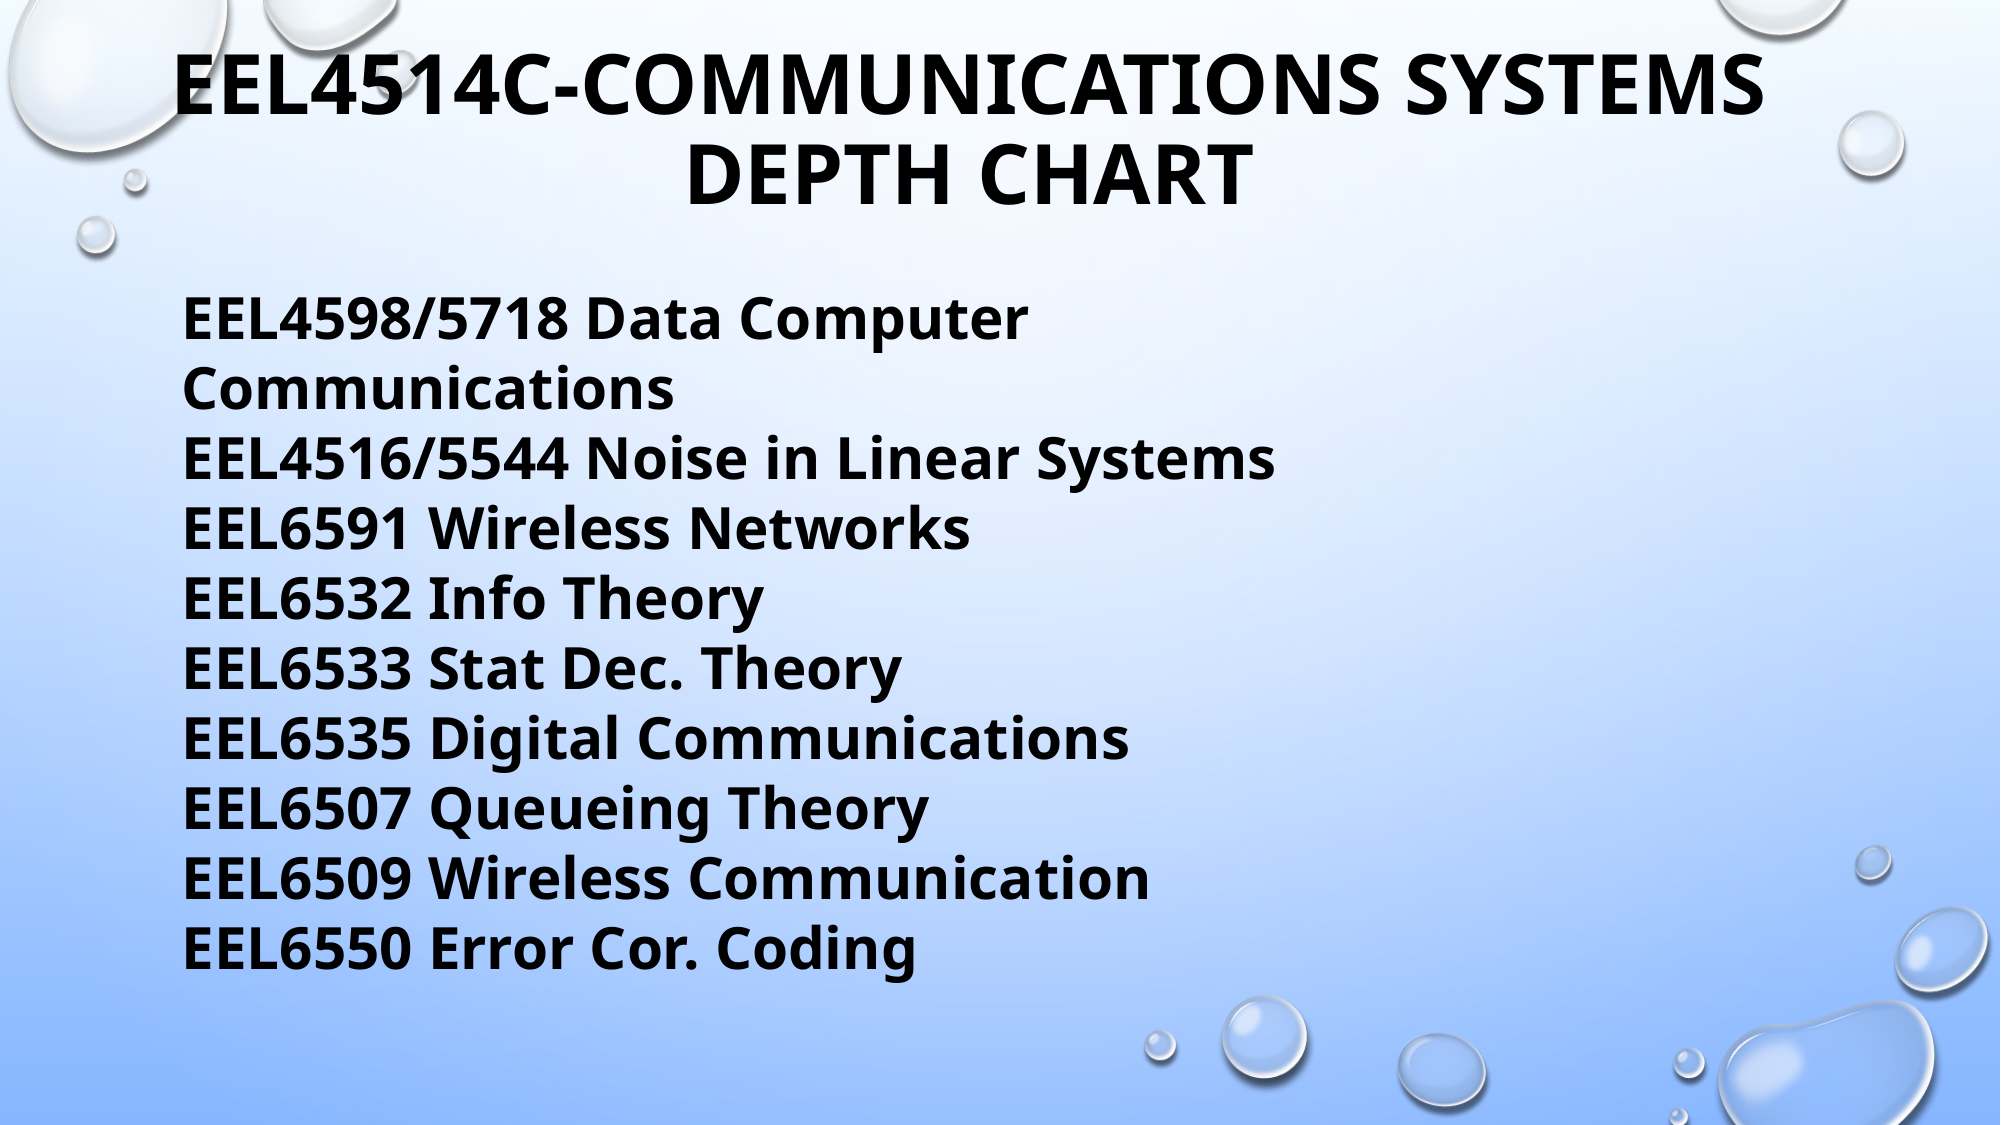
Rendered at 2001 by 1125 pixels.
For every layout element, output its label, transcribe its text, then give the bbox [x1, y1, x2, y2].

picture [0, 0, 2000, 1125]
text_box EEL4598/5718 Data Computer Communications EEL4516/5544 Noise in Linear Systems EEL6591 Wireless Networks EEL6532 Info Theory EEL6533 Stat Dec. Theory EEL6535 Digital Communications EEL6507 Queueing Theory EEL6509 Wireless Communication EEL6550 Error Cor. Coding [167, 273, 1459, 1059]
title EEL4514C-Communications Systems Depth Chart [62, 34, 1876, 263]
